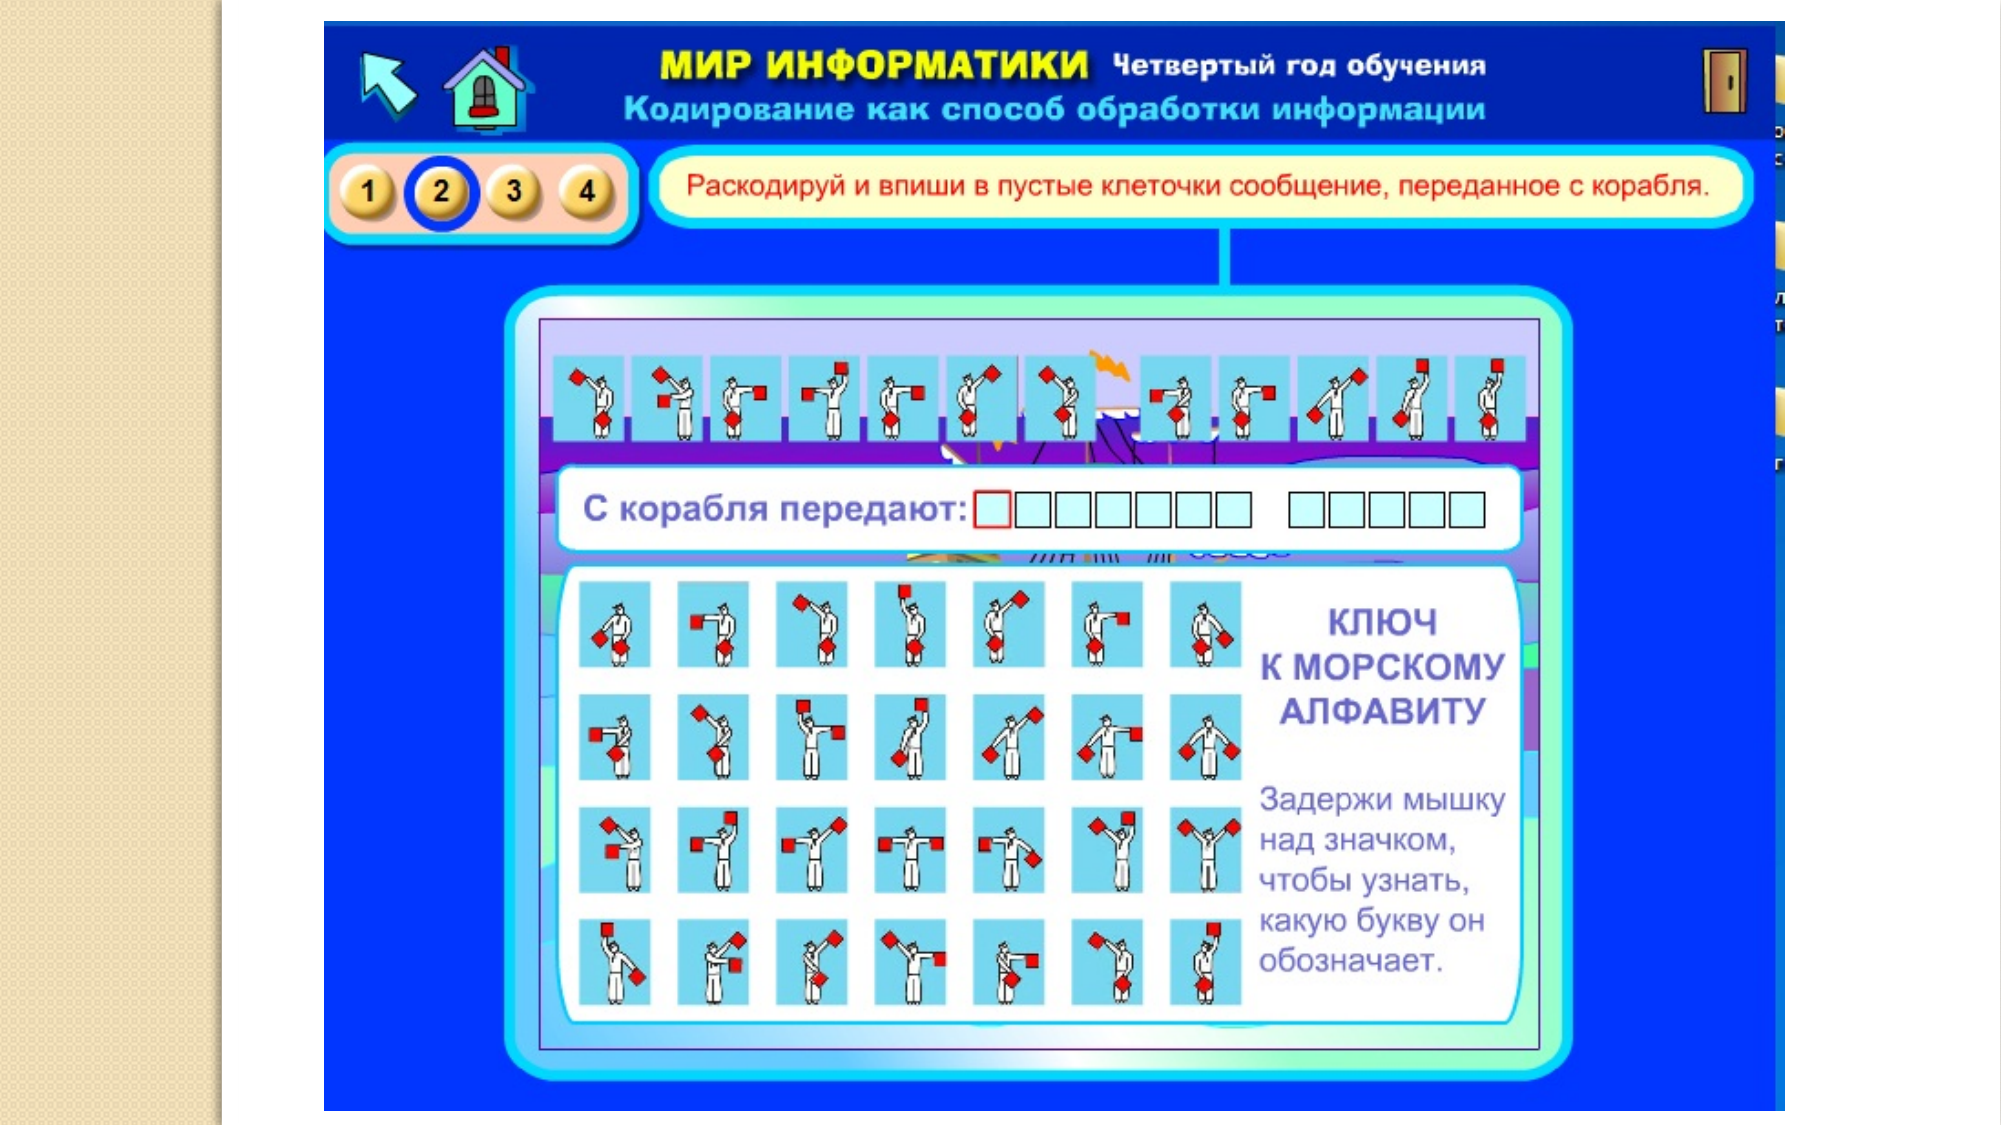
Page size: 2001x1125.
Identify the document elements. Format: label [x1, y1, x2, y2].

picture [323, 21, 1785, 1111]
